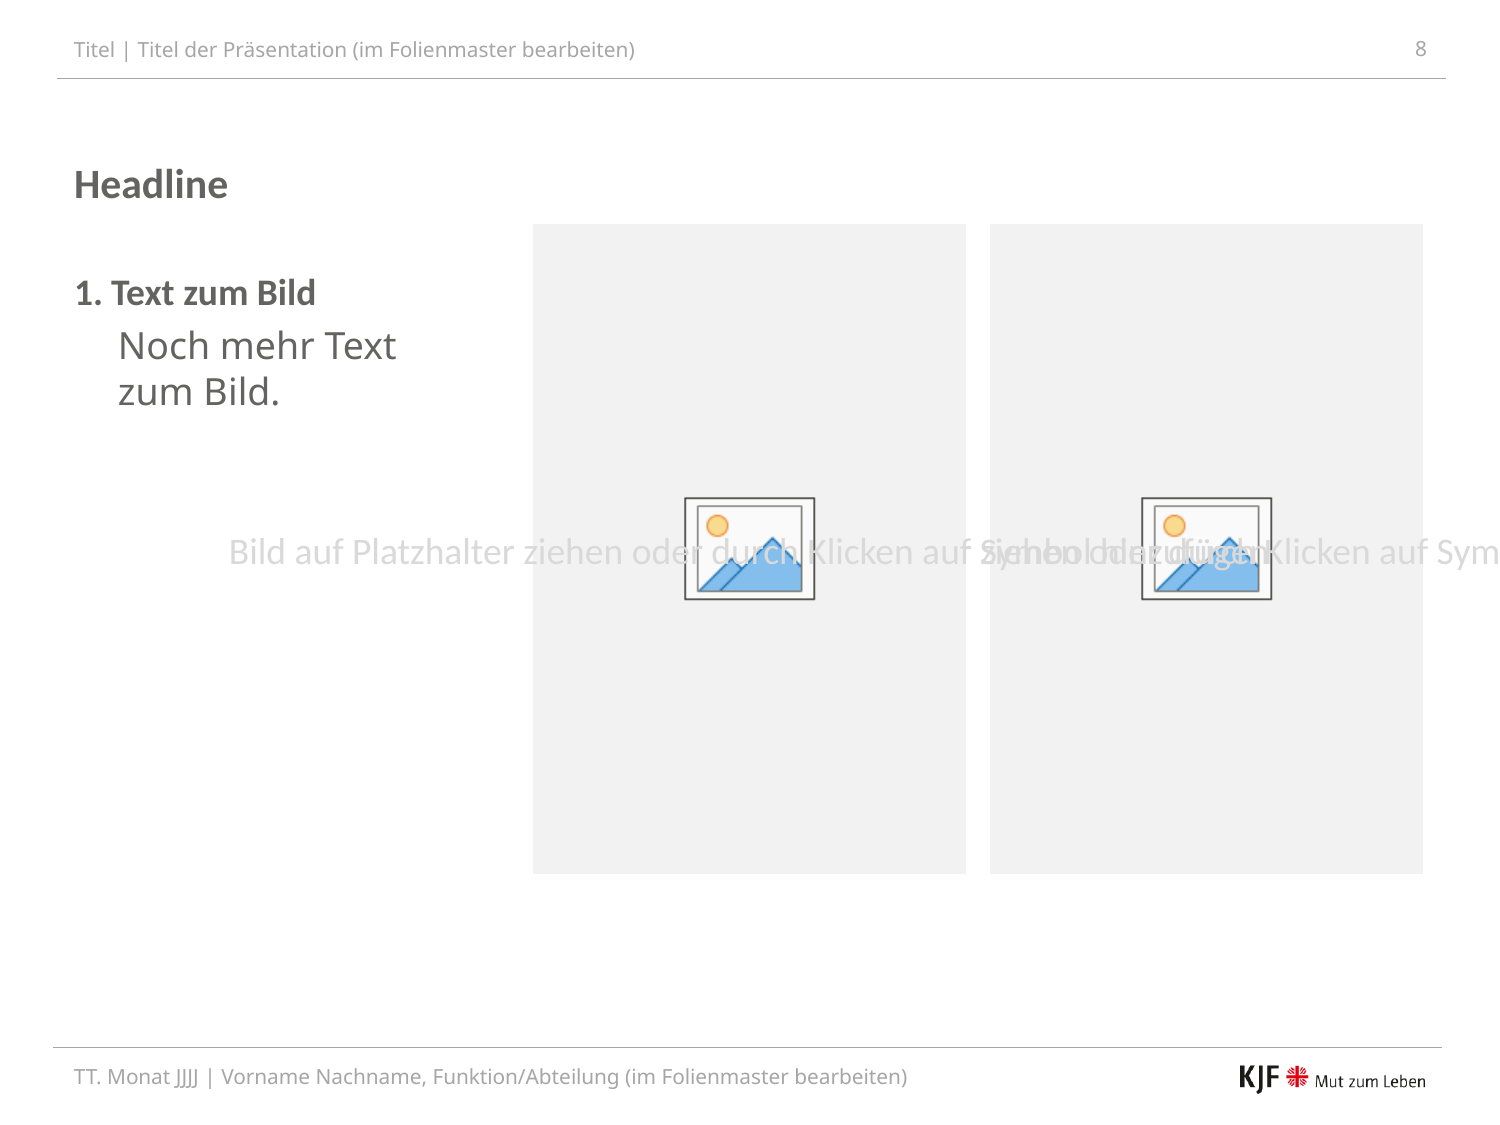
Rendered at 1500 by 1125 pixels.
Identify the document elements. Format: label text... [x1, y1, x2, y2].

picture [533, 224, 967, 875]
list Text zum Bild Noch mehr Text zum Bild. [59, 259, 491, 733]
picture [1104, 1051, 1500, 1125]
slide_number 8 [1104, 29, 1442, 70]
list Headline [59, 148, 1105, 215]
picture [989, 224, 1424, 875]
